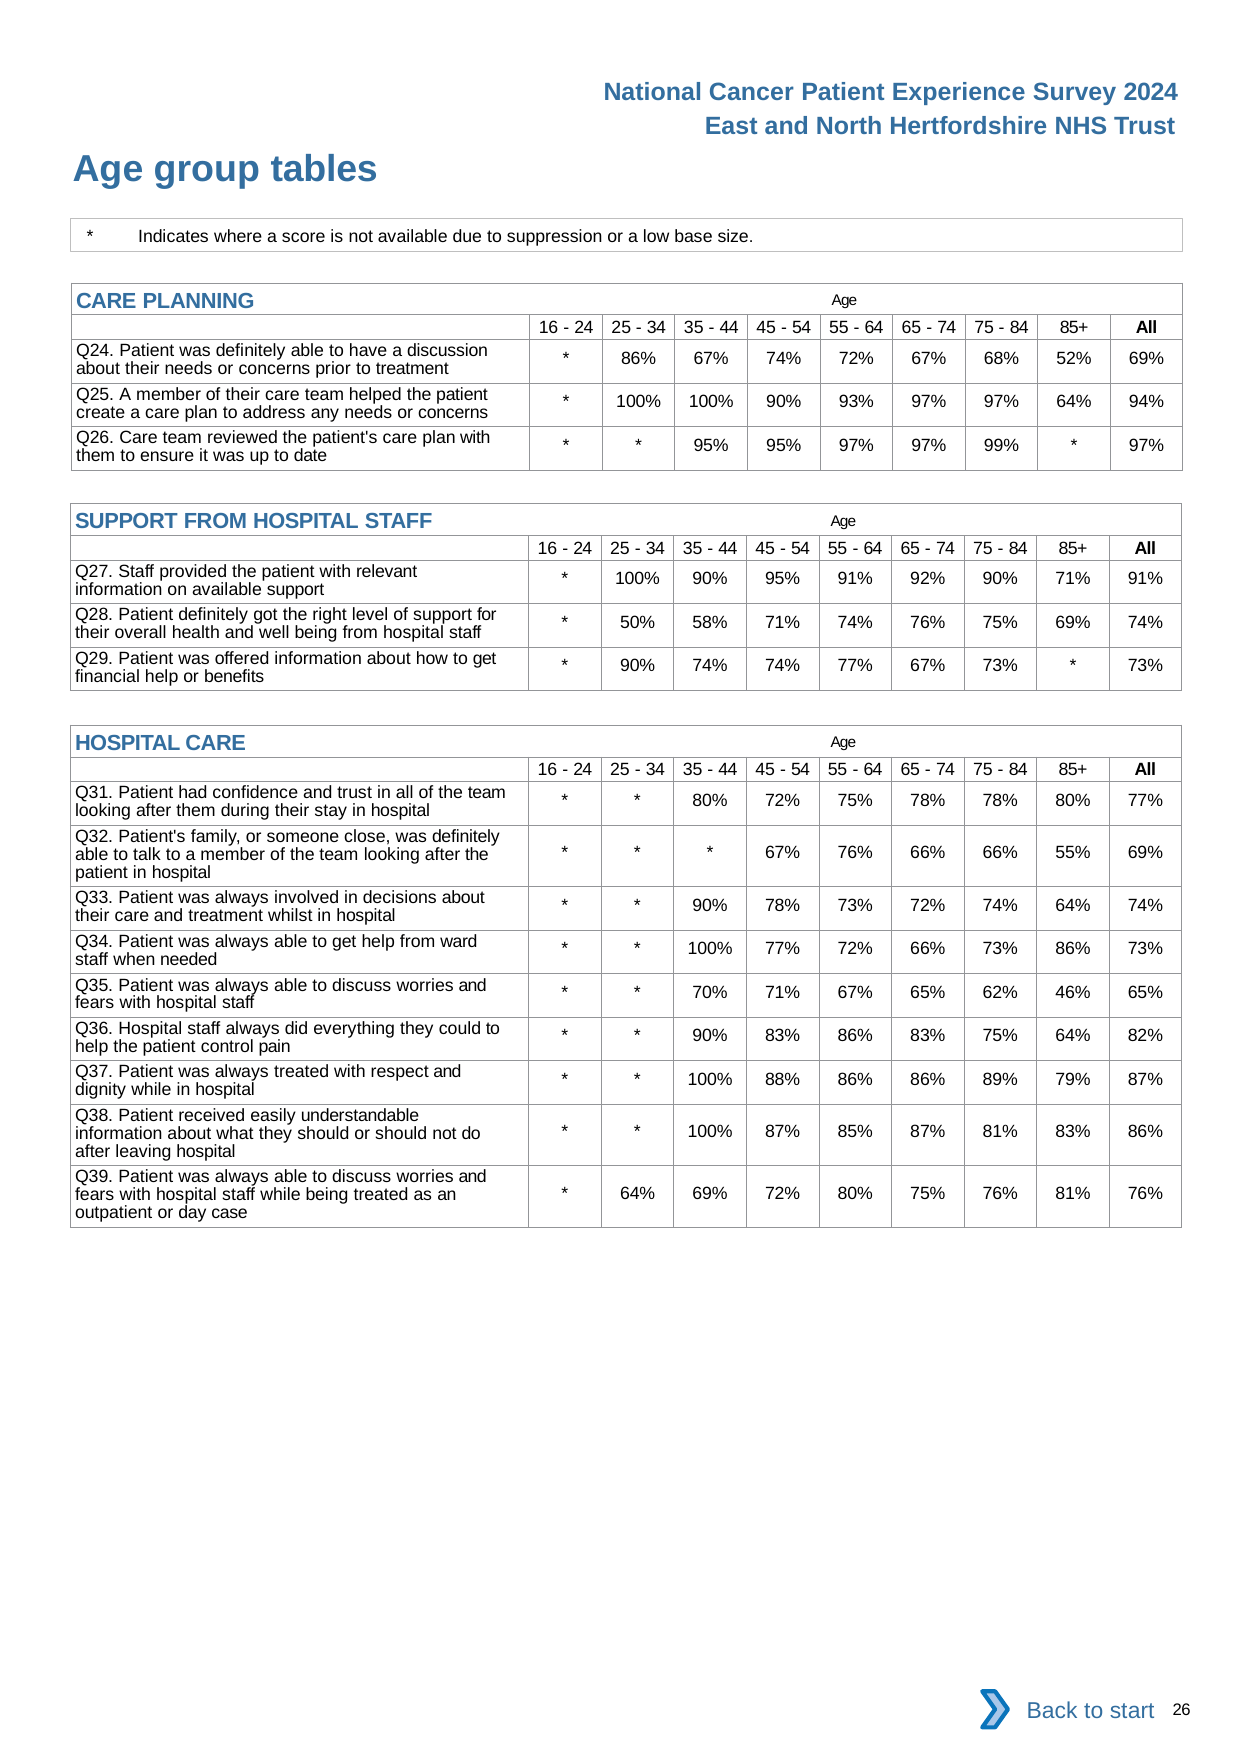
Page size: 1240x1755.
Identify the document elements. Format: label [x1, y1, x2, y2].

table_cell [674, 648, 746, 690]
table_cell [1037, 974, 1109, 1017]
table_cell [1111, 427, 1182, 470]
table_cell [1110, 1061, 1181, 1104]
table_cell [747, 536, 819, 560]
table_cell [529, 1061, 601, 1104]
table_cell [529, 887, 601, 930]
table_cell [1038, 340, 1110, 383]
table_cell [893, 315, 965, 339]
table_cell [820, 1105, 891, 1165]
table_cell [965, 561, 1036, 603]
table_cell [602, 1105, 673, 1165]
table_cell [674, 536, 746, 560]
table_cell [820, 604, 891, 647]
table_cell [820, 1018, 891, 1060]
table_cell [966, 340, 1037, 383]
table_cell [1038, 315, 1110, 339]
table_cell [1037, 887, 1109, 930]
table_cell [674, 974, 746, 1017]
table_cell [892, 604, 964, 647]
table_cell [892, 974, 964, 1017]
table_cell [820, 931, 891, 973]
table_cell [602, 782, 673, 825]
table_cell [674, 604, 746, 647]
table_cell [529, 931, 601, 973]
table_cell [71, 561, 528, 603]
table_cell [747, 974, 819, 1017]
table_cell [821, 340, 892, 383]
table_cell [1110, 536, 1181, 560]
table_cell [1111, 315, 1182, 339]
table_cell [602, 931, 673, 973]
table_cell [965, 887, 1036, 930]
table_cell [747, 1018, 819, 1060]
table_header [72, 284, 1182, 314]
table_cell [1110, 758, 1181, 781]
table_cell [892, 1166, 964, 1227]
table_cell [747, 1166, 819, 1227]
table_cell [892, 782, 964, 825]
table_cell [529, 1018, 601, 1060]
table_cell [1110, 561, 1181, 603]
table_cell [530, 315, 602, 339]
table_cell [965, 758, 1036, 781]
table_cell [530, 427, 602, 470]
table_cell [820, 782, 891, 825]
table_cell [892, 648, 964, 690]
table_cell [602, 887, 673, 930]
table_cell [1037, 536, 1109, 560]
title [70, 144, 690, 218]
table_cell [602, 604, 673, 647]
table_cell [1038, 384, 1110, 426]
table_cell [530, 340, 602, 383]
table_cell [747, 1105, 819, 1165]
table_cell [893, 384, 965, 426]
table_cell [72, 315, 529, 339]
table_cell [965, 1166, 1036, 1227]
table_cell [674, 1061, 746, 1104]
table_cell [1110, 1105, 1181, 1165]
table_cell [675, 427, 747, 470]
table_cell [530, 384, 602, 426]
table_cell [529, 648, 601, 690]
table_cell [1037, 1018, 1109, 1060]
table_cell [965, 1018, 1036, 1060]
table_cell [602, 826, 673, 886]
table_cell [674, 758, 746, 781]
table_cell [529, 1166, 601, 1227]
table_cell [1110, 782, 1181, 825]
table_cell [892, 1105, 964, 1165]
table_cell [1037, 648, 1109, 690]
table_header [71, 726, 1181, 757]
table_cell [820, 1166, 891, 1227]
table_cell [747, 604, 819, 647]
table_cell [1037, 1061, 1109, 1104]
table_cell [965, 1061, 1036, 1104]
table_cell [748, 340, 820, 383]
table_cell [71, 974, 528, 1017]
table_cell [965, 1105, 1036, 1165]
table_cell [747, 931, 819, 973]
table_cell [674, 931, 746, 973]
table_cell [72, 340, 529, 383]
table_cell [675, 384, 747, 426]
table_cell [603, 384, 674, 426]
table_cell [892, 1061, 964, 1104]
table_header [71, 504, 1181, 535]
table_cell [966, 384, 1037, 426]
table_cell [820, 887, 891, 930]
table_cell [71, 887, 528, 930]
table_cell [747, 648, 819, 690]
table_cell [674, 826, 746, 886]
table_cell [820, 536, 891, 560]
table_cell [1038, 427, 1110, 470]
slide_number [1170, 1699, 1234, 1720]
table_cell [1037, 1166, 1109, 1227]
table_cell [821, 384, 892, 426]
table_cell [892, 758, 964, 781]
table_cell [965, 931, 1036, 973]
table_cell [965, 648, 1036, 690]
text_box [981, 1677, 1170, 1741]
table_cell [603, 340, 674, 383]
table_cell [1037, 782, 1109, 825]
table_cell [602, 648, 673, 690]
table_cell [747, 1061, 819, 1104]
table_cell [675, 340, 747, 383]
table_cell [71, 1018, 528, 1060]
table_cell [529, 782, 601, 825]
table_cell [747, 561, 819, 603]
table_cell [602, 1018, 673, 1060]
table_cell [529, 758, 601, 781]
table_cell [1110, 1018, 1181, 1060]
table_cell [820, 974, 891, 1017]
table_cell [892, 561, 964, 603]
table_cell [71, 931, 528, 973]
table_cell [892, 826, 964, 886]
table_cell [1037, 604, 1109, 647]
table_cell [1110, 931, 1181, 973]
table_cell [675, 315, 747, 339]
table_cell [674, 561, 746, 603]
table_cell [72, 427, 529, 470]
table_cell [71, 826, 528, 886]
table_cell [1037, 826, 1109, 886]
text_box [588, 68, 1194, 147]
text_box [70, 218, 1183, 252]
table_cell [603, 427, 674, 470]
table_cell [1110, 826, 1181, 886]
table_cell [966, 315, 1037, 339]
table_cell [1111, 384, 1182, 426]
table_cell [821, 427, 892, 470]
table_cell [529, 561, 601, 603]
table_cell [71, 758, 528, 781]
table_cell [603, 315, 674, 339]
table_cell [529, 536, 601, 560]
table_cell [1111, 340, 1182, 383]
table_cell [747, 887, 819, 930]
table_cell [1110, 1166, 1181, 1227]
table_cell [1037, 561, 1109, 603]
table_cell [892, 536, 964, 560]
table_cell [674, 1105, 746, 1165]
table_cell [529, 826, 601, 886]
table_cell [1110, 648, 1181, 690]
title [70, 252, 690, 438]
table_cell [674, 887, 746, 930]
table_cell [602, 1166, 673, 1227]
table_cell [71, 536, 528, 560]
table_cell [602, 758, 673, 781]
table_cell [529, 1105, 601, 1165]
table_cell [529, 974, 601, 1017]
table_cell [674, 1018, 746, 1060]
table_cell [1110, 604, 1181, 647]
table_cell [965, 536, 1036, 560]
table_cell [747, 826, 819, 886]
table_cell [820, 561, 891, 603]
table_cell [892, 887, 964, 930]
table_cell [1037, 1105, 1109, 1165]
table_cell [71, 648, 528, 690]
table_cell [71, 1105, 528, 1165]
table_cell [965, 826, 1036, 886]
table_cell [748, 427, 820, 470]
table_cell [747, 782, 819, 825]
table_cell [71, 1166, 528, 1227]
table_cell [748, 384, 820, 426]
table_cell [602, 561, 673, 603]
table_cell [820, 648, 891, 690]
table_cell [820, 758, 891, 781]
table_cell [602, 536, 673, 560]
table_cell [820, 1061, 891, 1104]
table_cell [602, 974, 673, 1017]
table_cell [71, 604, 528, 647]
table_cell [602, 1061, 673, 1104]
table_cell [1110, 887, 1181, 930]
table_cell [674, 782, 746, 825]
table_cell [71, 1061, 528, 1104]
table_cell [965, 974, 1036, 1017]
table_cell [820, 826, 891, 886]
table_cell [71, 782, 528, 825]
table_cell [529, 604, 601, 647]
table_cell [1110, 974, 1181, 1017]
table_cell [892, 931, 964, 973]
table_cell [966, 427, 1037, 470]
table_cell [893, 427, 965, 470]
table_cell [747, 758, 819, 781]
table_cell [821, 315, 892, 339]
table_cell [72, 384, 529, 426]
table_cell [748, 315, 820, 339]
table_cell [892, 1018, 964, 1060]
table_cell [674, 1166, 746, 1227]
table_cell [893, 340, 965, 383]
table_cell [1037, 758, 1109, 781]
table_cell [965, 782, 1036, 825]
table_cell [1037, 931, 1109, 973]
table_cell [965, 604, 1036, 647]
